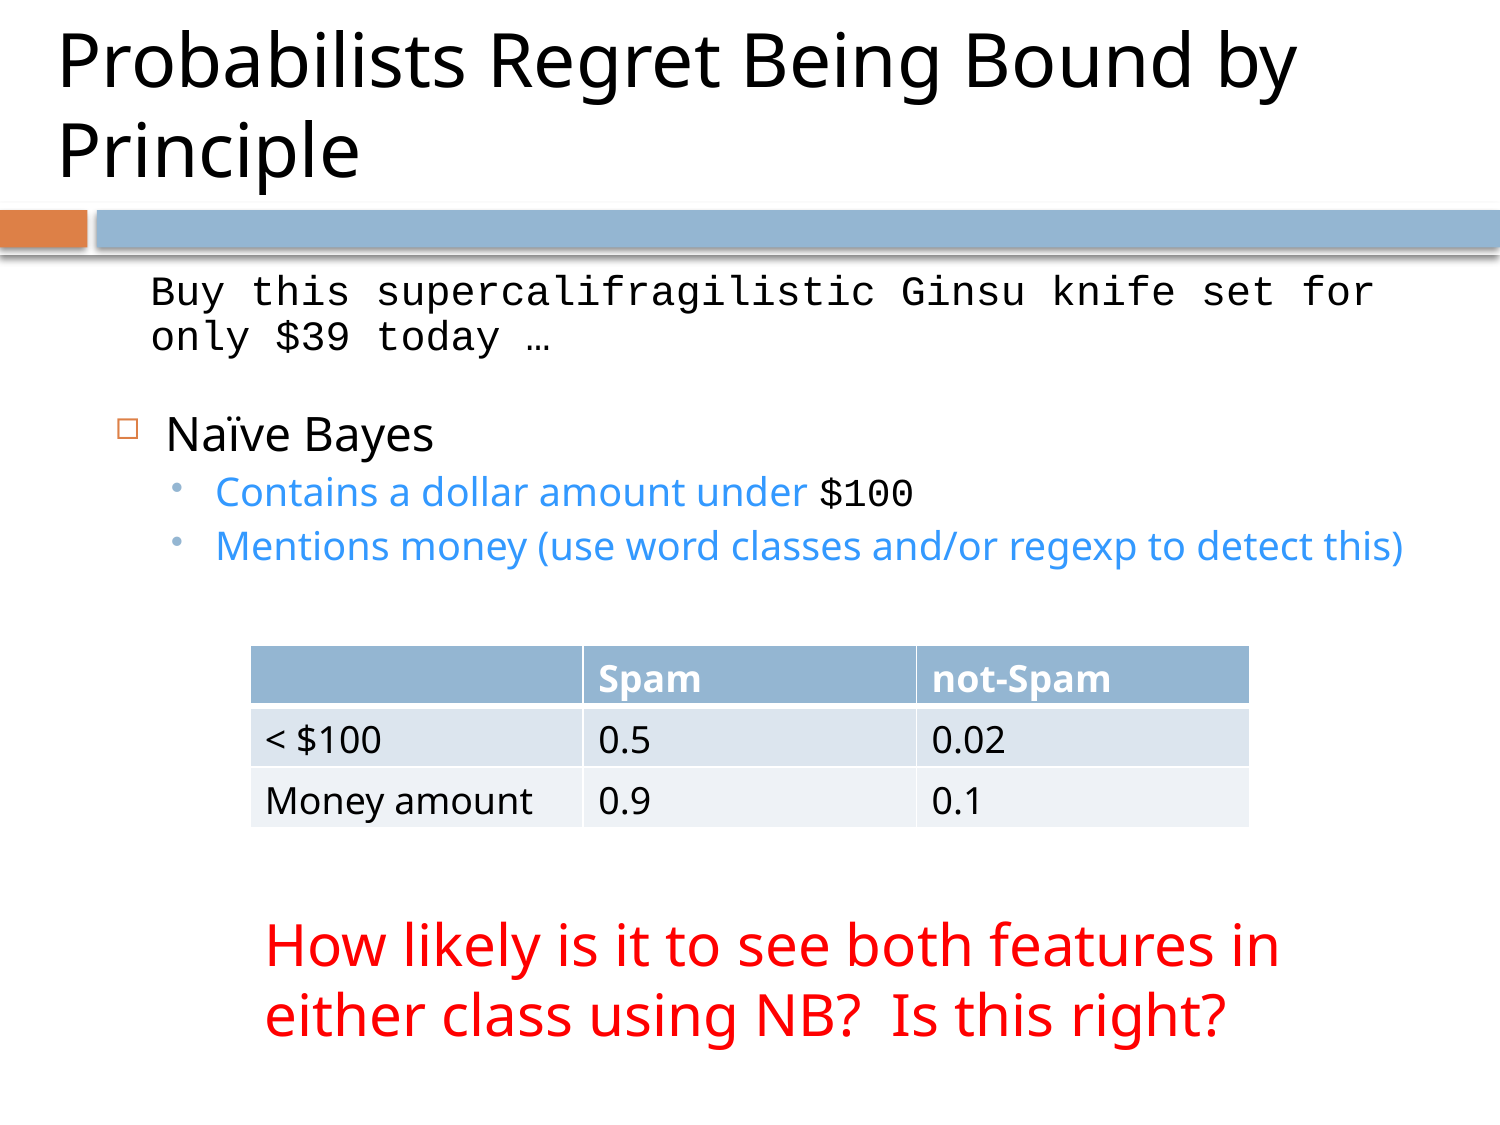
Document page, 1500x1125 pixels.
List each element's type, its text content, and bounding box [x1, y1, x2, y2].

table_cell 0.02 [917, 709, 1249, 766]
table_cell 0.1 [917, 768, 1249, 827]
table_cell < $100 [251, 709, 582, 766]
list Naïve Bayes Contains a dollar amount under $100 Mentions money (use word classes and/or regexp to detect this) [100, 402, 1438, 609]
table_header [251, 646, 582, 703]
table_header Spam [584, 646, 916, 703]
title Probabilists Regret Being Bound by Principle [41, 8, 1450, 197]
table_cell Money amount [251, 768, 582, 827]
text_box Buy this supercalifragilistic Ginsu knife set for only $39 today … [60, 262, 1405, 367]
table_cell 0.9 [584, 768, 916, 827]
text_box How likely is it to see both features in either class using NB? Is this right? [249, 900, 1375, 1056]
table_header not-Spam [917, 646, 1249, 703]
table_cell 0.5 [584, 709, 916, 766]
